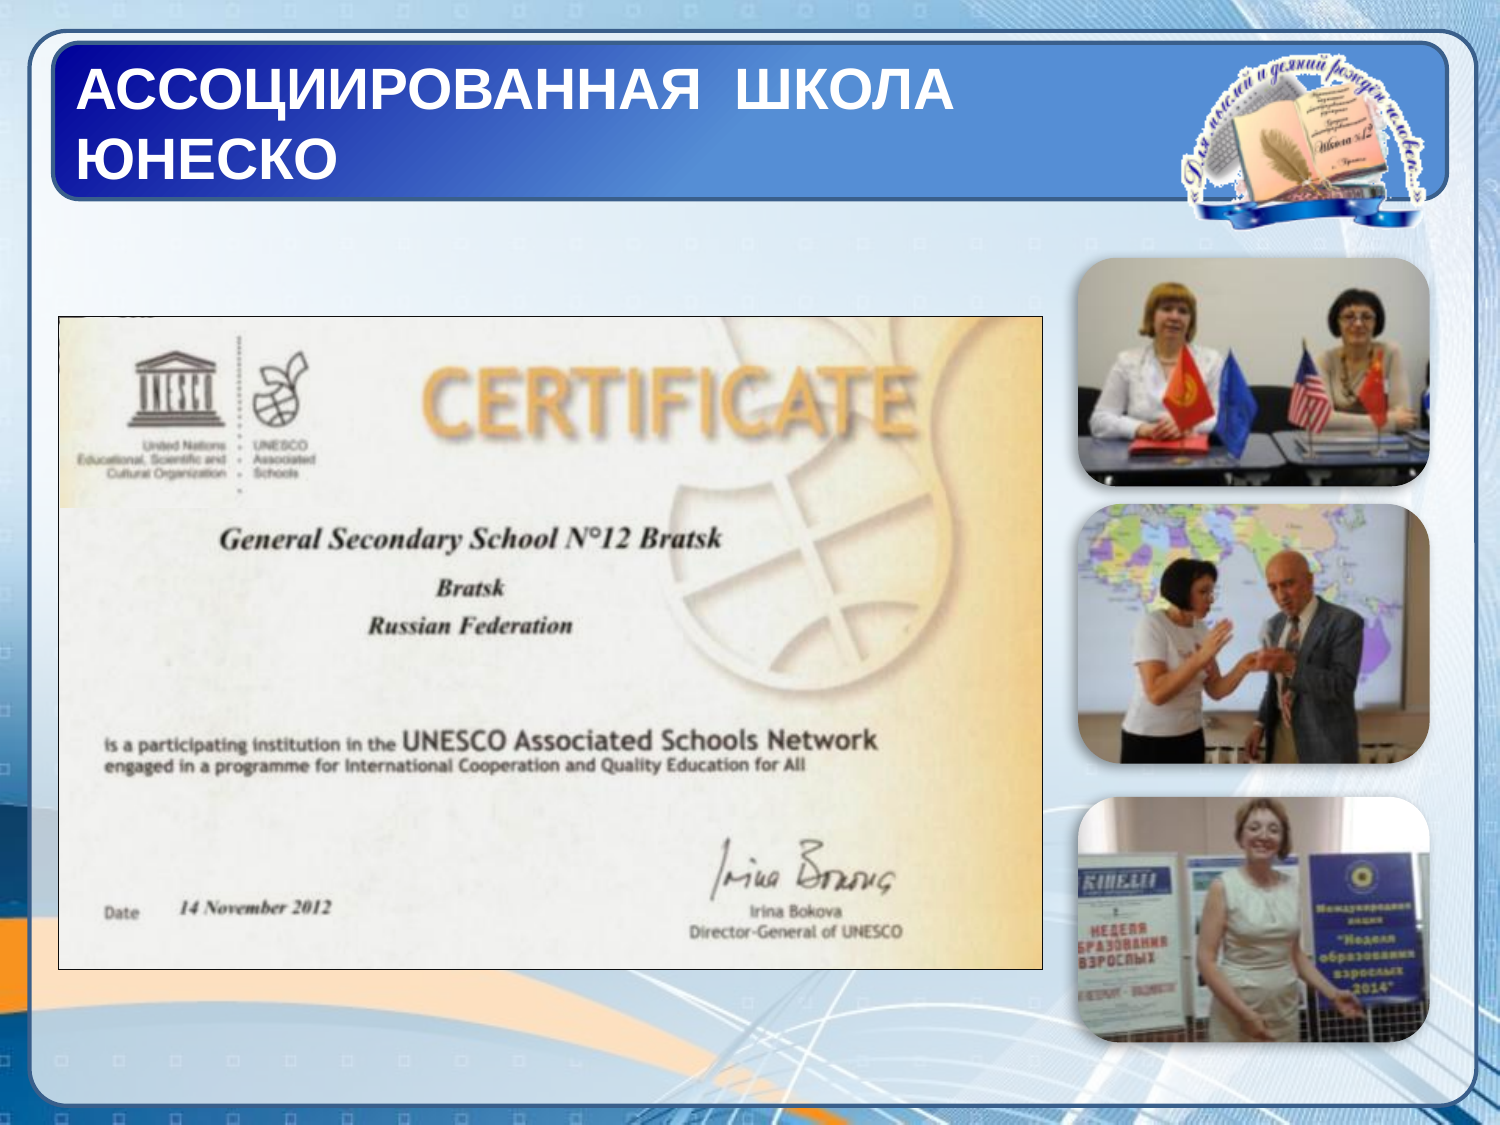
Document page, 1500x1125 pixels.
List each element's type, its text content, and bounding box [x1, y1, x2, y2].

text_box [58, 316, 1044, 970]
picture [0, 0, 1500, 1125]
text_box АССОЦИИРОВАННАЯ ШКОЛА ЮНЕСКО [50, 40, 1131, 202]
